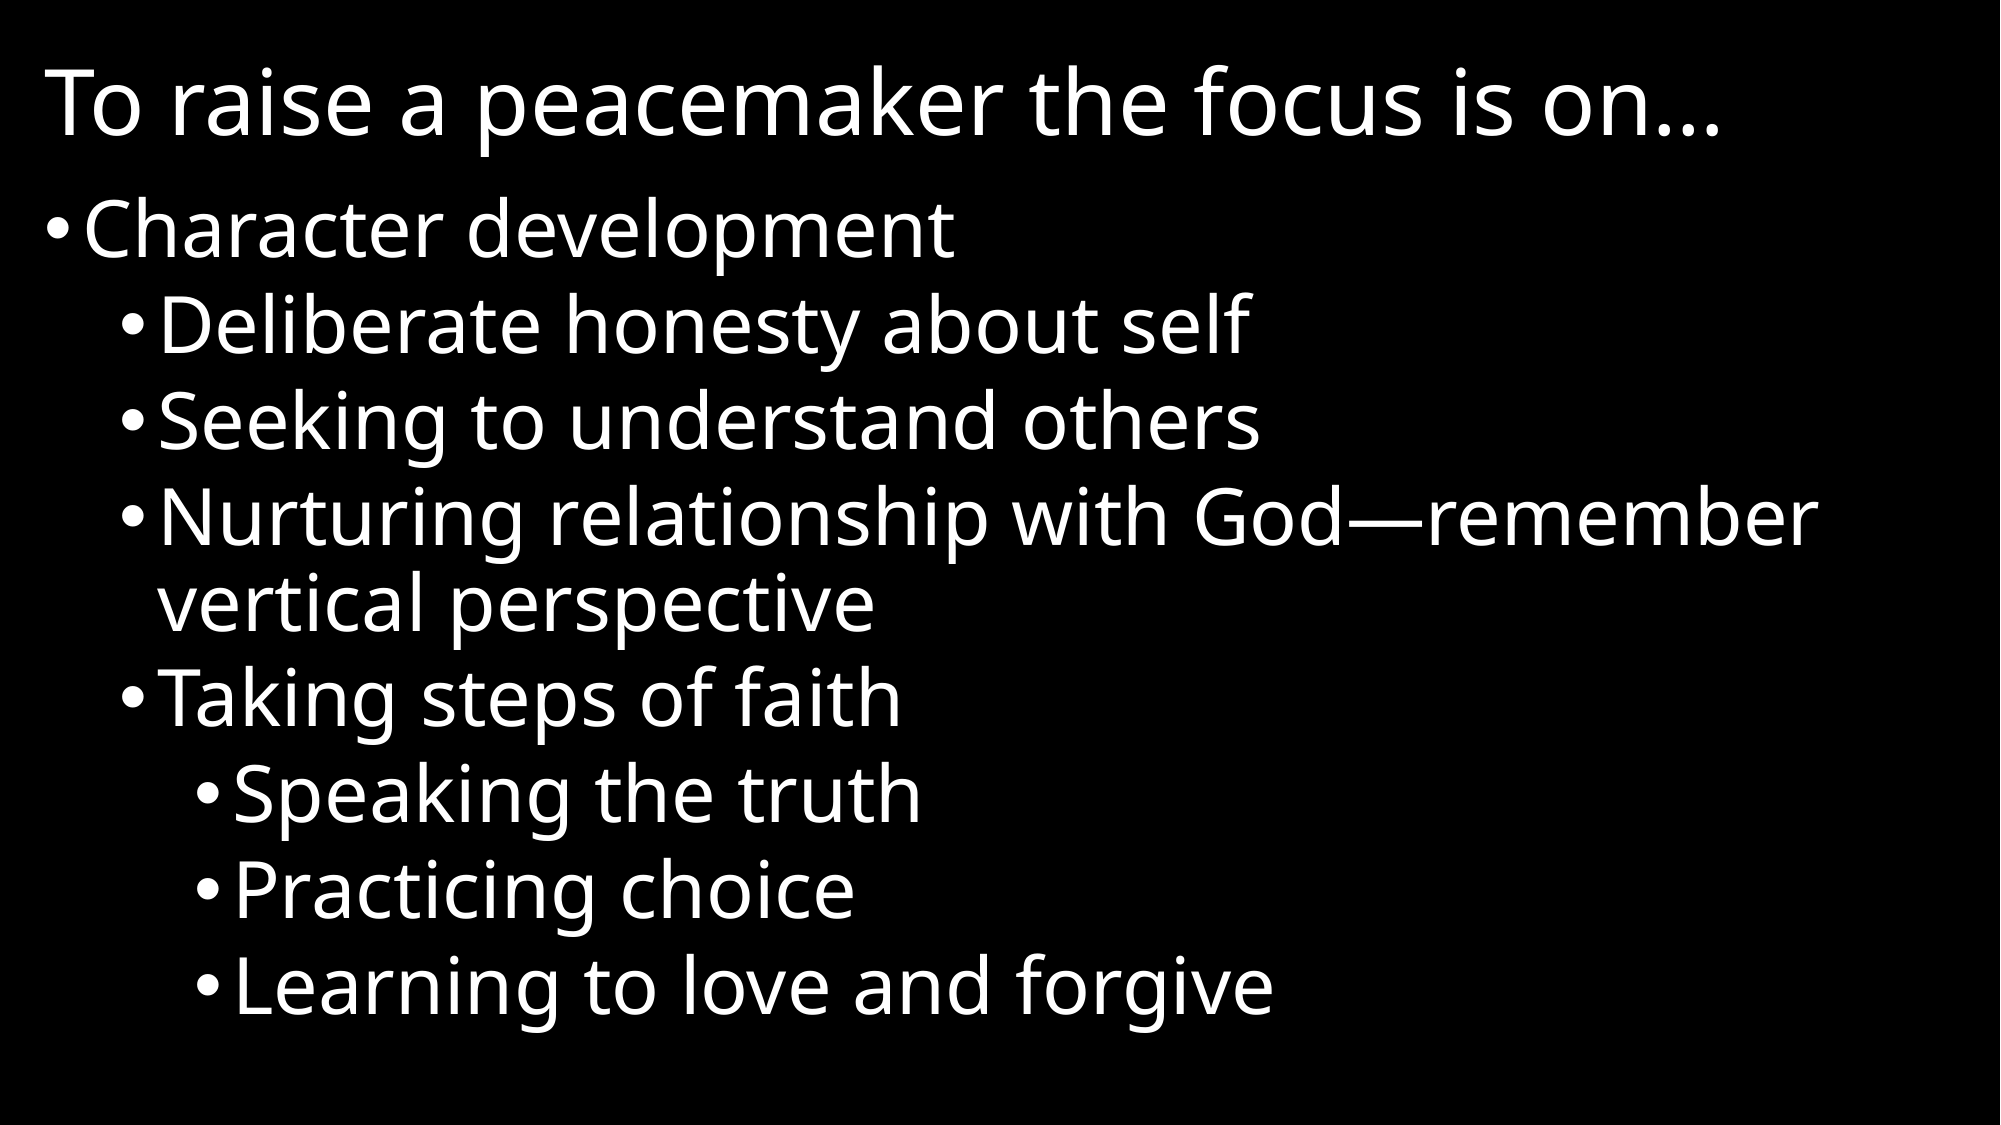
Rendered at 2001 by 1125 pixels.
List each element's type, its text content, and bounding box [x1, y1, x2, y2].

title To raise a peacemaker the focus is on… [29, 29, 1977, 181]
list Character development Deliberate honesty about self Seeking to understand others Nurturing relationship with God—remember vertical perspective Taking steps of faith Speaking the truth Practicing choice Learning to love and forgive [29, 181, 2000, 1125]
